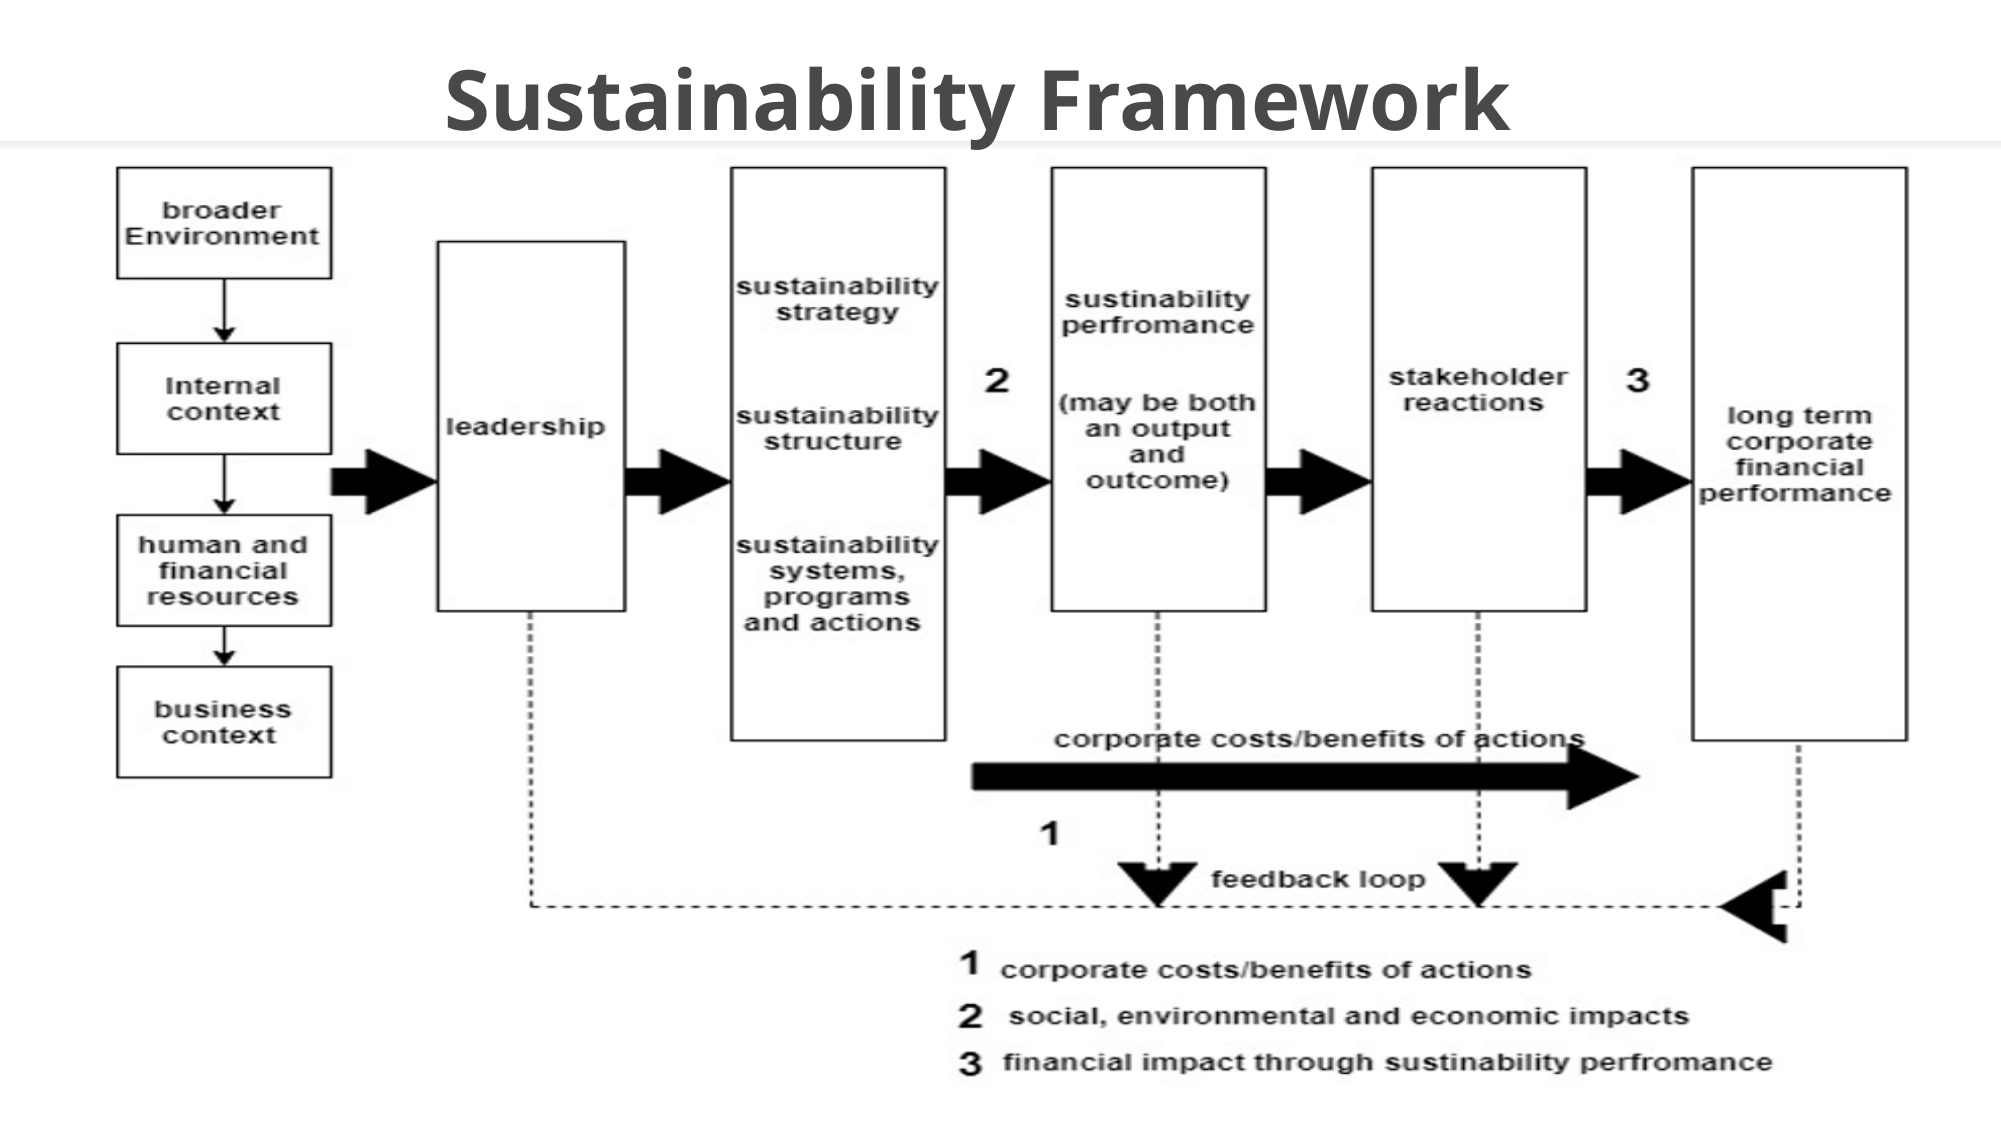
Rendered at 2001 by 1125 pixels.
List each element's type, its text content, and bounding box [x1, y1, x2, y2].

picture [0, 141, 2001, 1109]
text_box Sustainability Framework [0, 39, 2000, 141]
